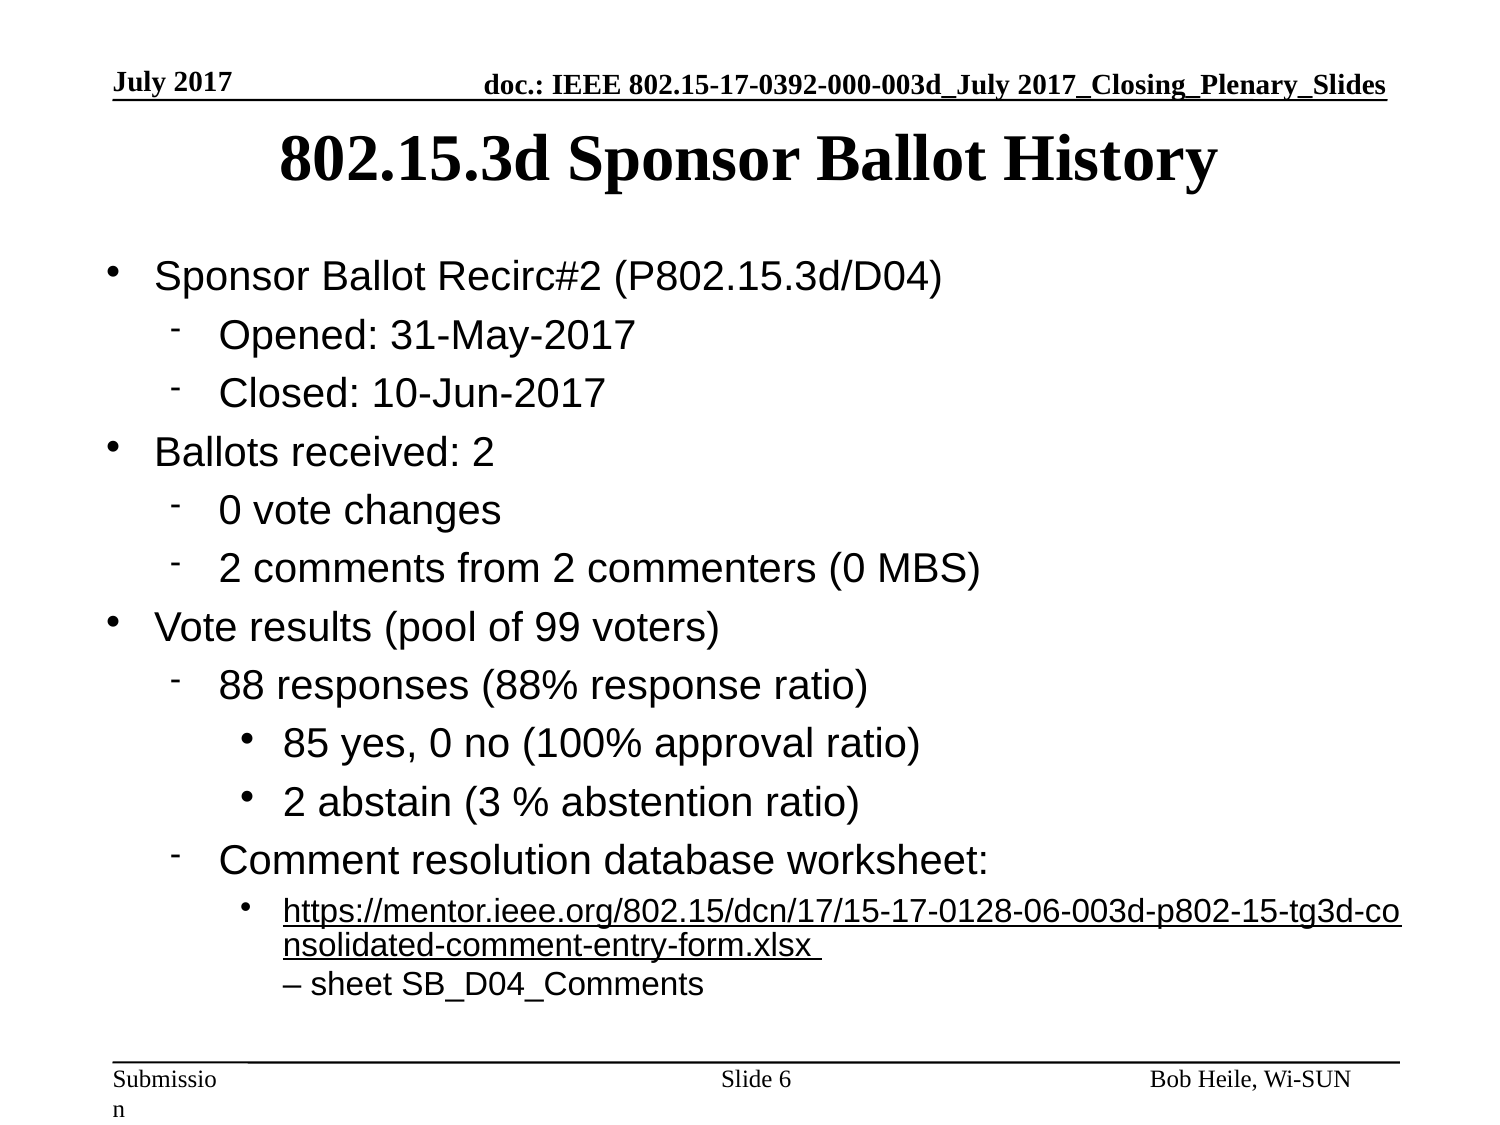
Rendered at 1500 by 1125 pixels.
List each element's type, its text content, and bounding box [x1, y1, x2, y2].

footer Bob Heile, Wi-SUN [1149, 1061, 1413, 1093]
list Sponsor Ballot Recirc#2 (P802.15.3d/D04) Opened: 31-May-2017 Closed: 10-Jun-2017 Ballots received: 2 0 vote changes 2 comments from 2 commenters (0 MBS) Vote results (pool of 99 voters) 88 responses (88% response ratio) 85 yes, 0 no (100% approval ratio) 2 abstain (3 % abstention ratio) Comment resolution database worksheet: https://mentor.ieee.org/802.15/dcn/17/15-17-0128-06-003d-p802-15-tg3d-consolidated-comment-entry-form.xlsx – sheet SB_D04_Comments [74, 241, 1425, 1068]
slide_number Slide 6 [712, 1061, 800, 1093]
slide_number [112, 61, 376, 98]
text_box 802.15.3d Sponsor Ballot History [112, 106, 1388, 232]
